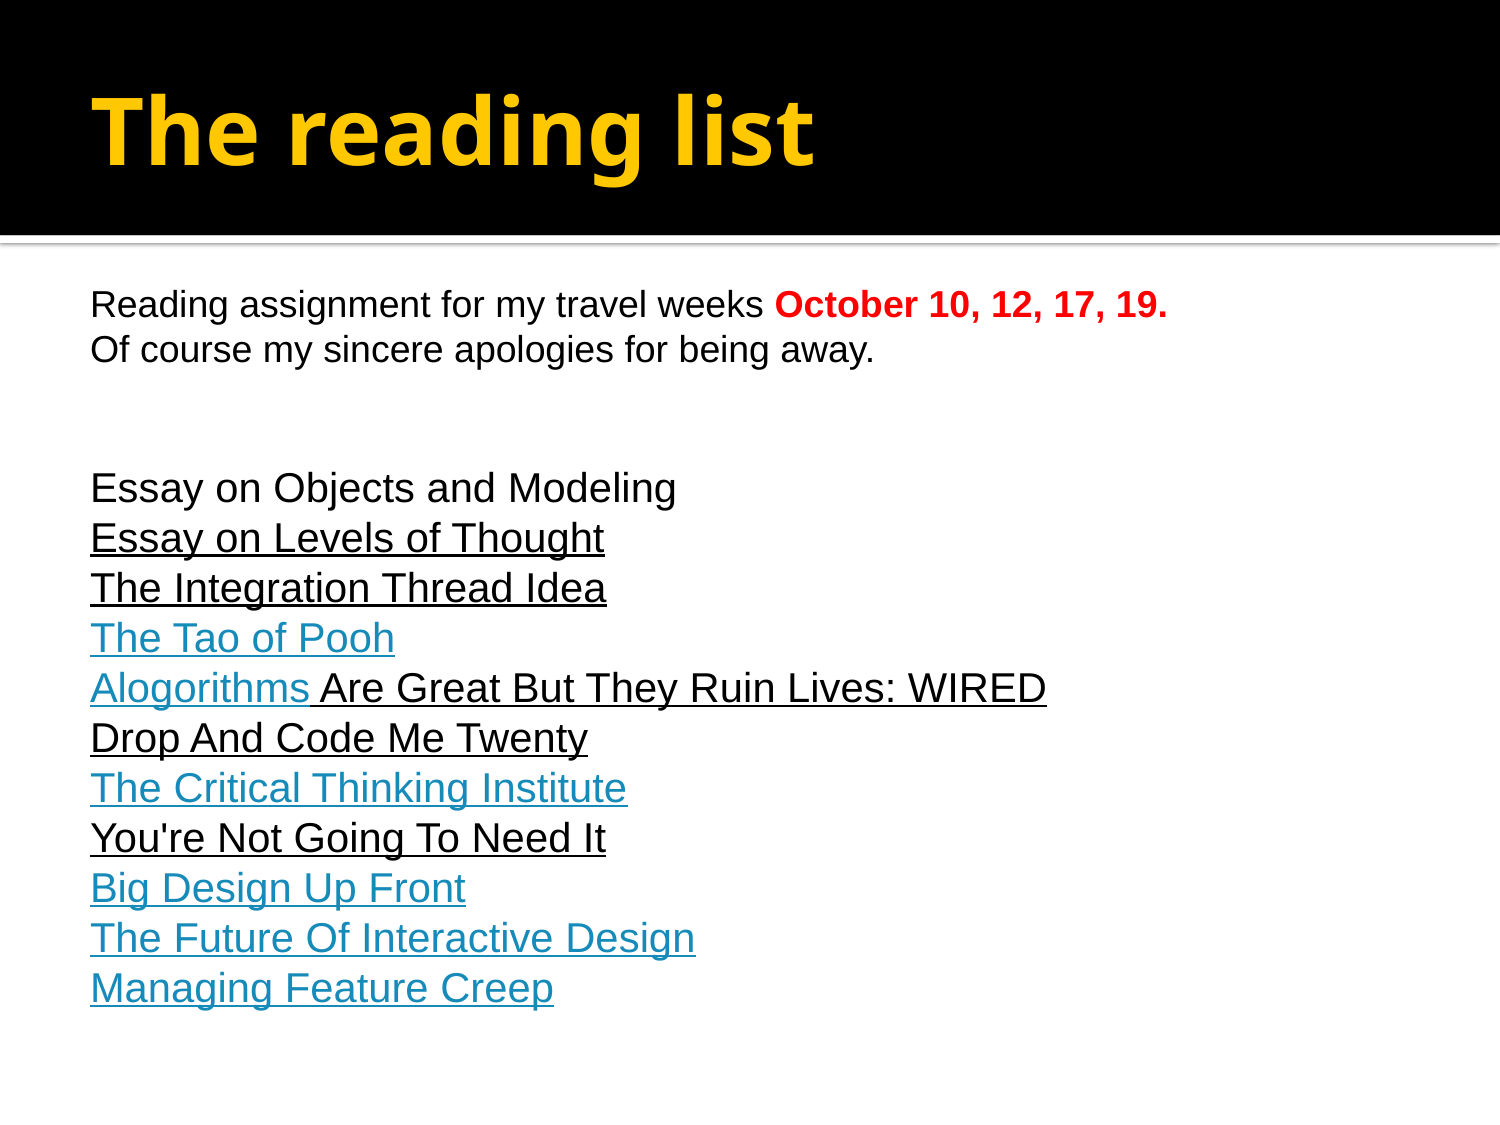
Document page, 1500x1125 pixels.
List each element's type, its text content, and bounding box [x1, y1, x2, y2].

title The reading list [75, 25, 1425, 231]
list Reading assignment for my travel weeks October 10, 12, 17, 19. Of course my sincere apologies for being away. Essay on Objects and Modeling Essay on Levels of Thought The Integration Thread Idea The Tao of Pooh Alogorithms Are Great But They Ruin Lives: WIRED Drop And Code Me Twenty The Critical Thinking Institute You're Not Going To Need It Big Design Up Front The Future Of Interactive Design Managing Feature Creep [74, 272, 1206, 1069]
